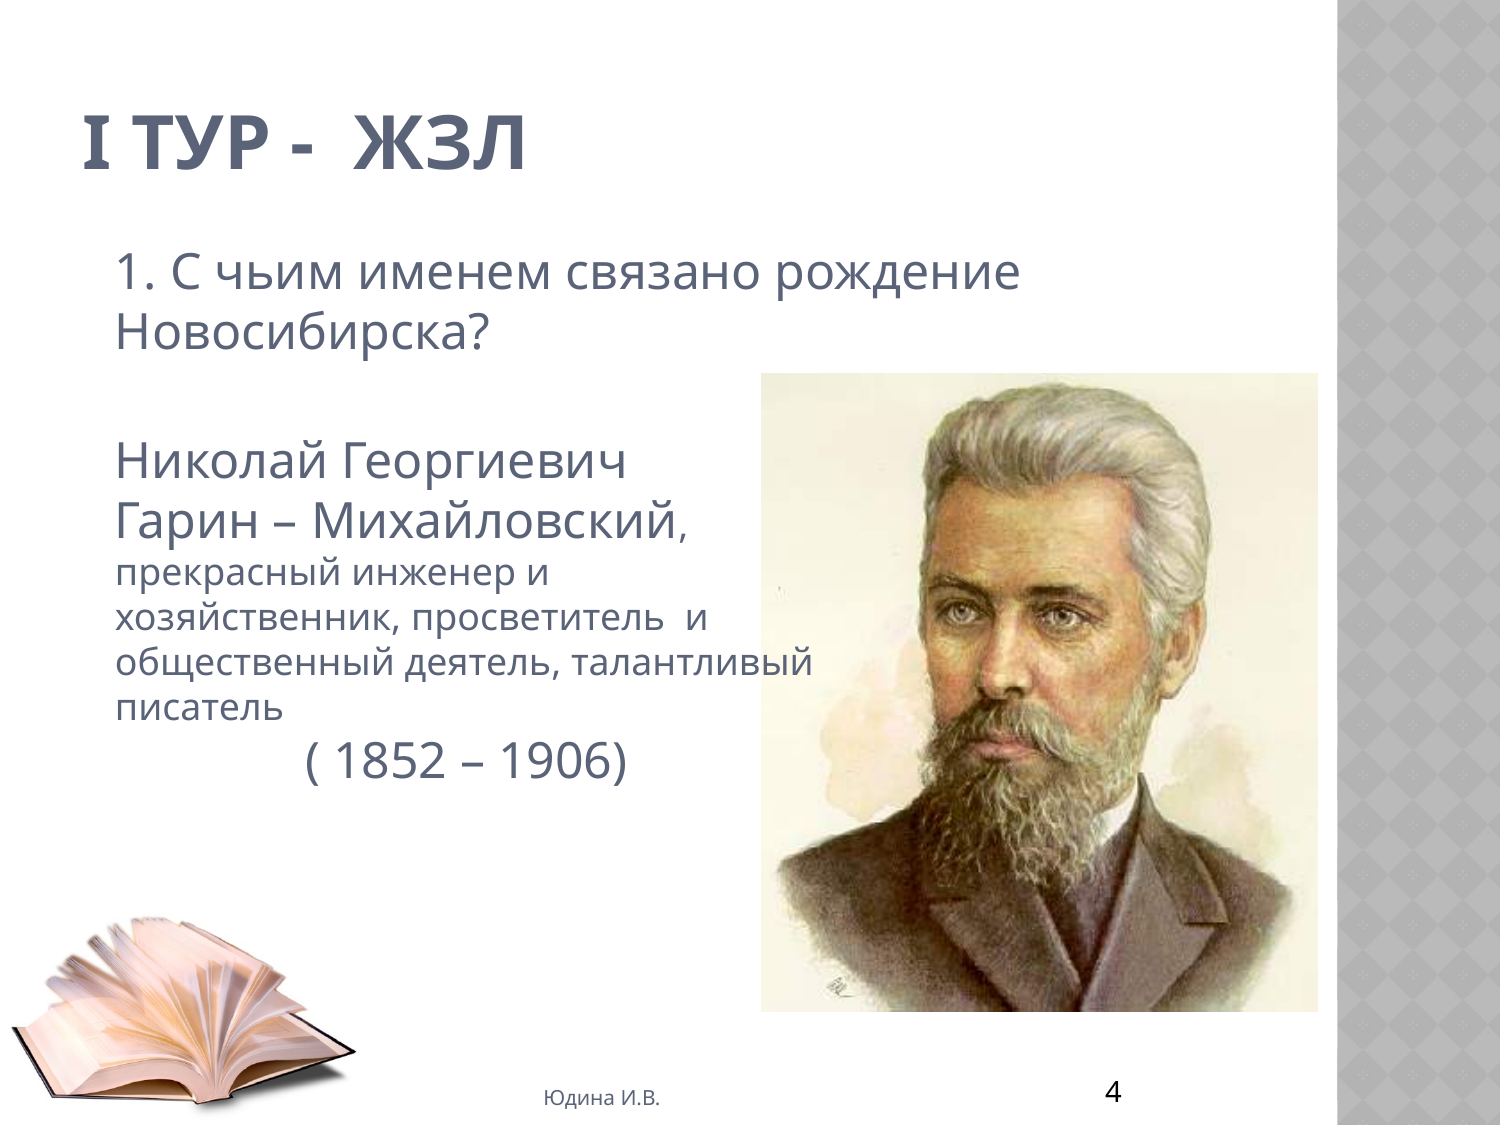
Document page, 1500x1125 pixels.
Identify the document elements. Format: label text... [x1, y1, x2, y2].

text_box Николай Георгиевич Гарин – Михайловский, прекрасный инженер и хозяйственник, просветитель и общественный деятель, талантливый писатель ( 1852 – 1906) [100, 420, 755, 886]
title I тур - ЖЗЛ [75, 45, 1425, 185]
picture [761, 373, 1319, 1012]
footer Юдина И.В. [372, 1075, 675, 1114]
picture [0, 897, 367, 1125]
slide_number 4 [1025, 1075, 1122, 1113]
text_box 1. С чьим именем связано рождение Новосибирска? [100, 231, 1306, 367]
